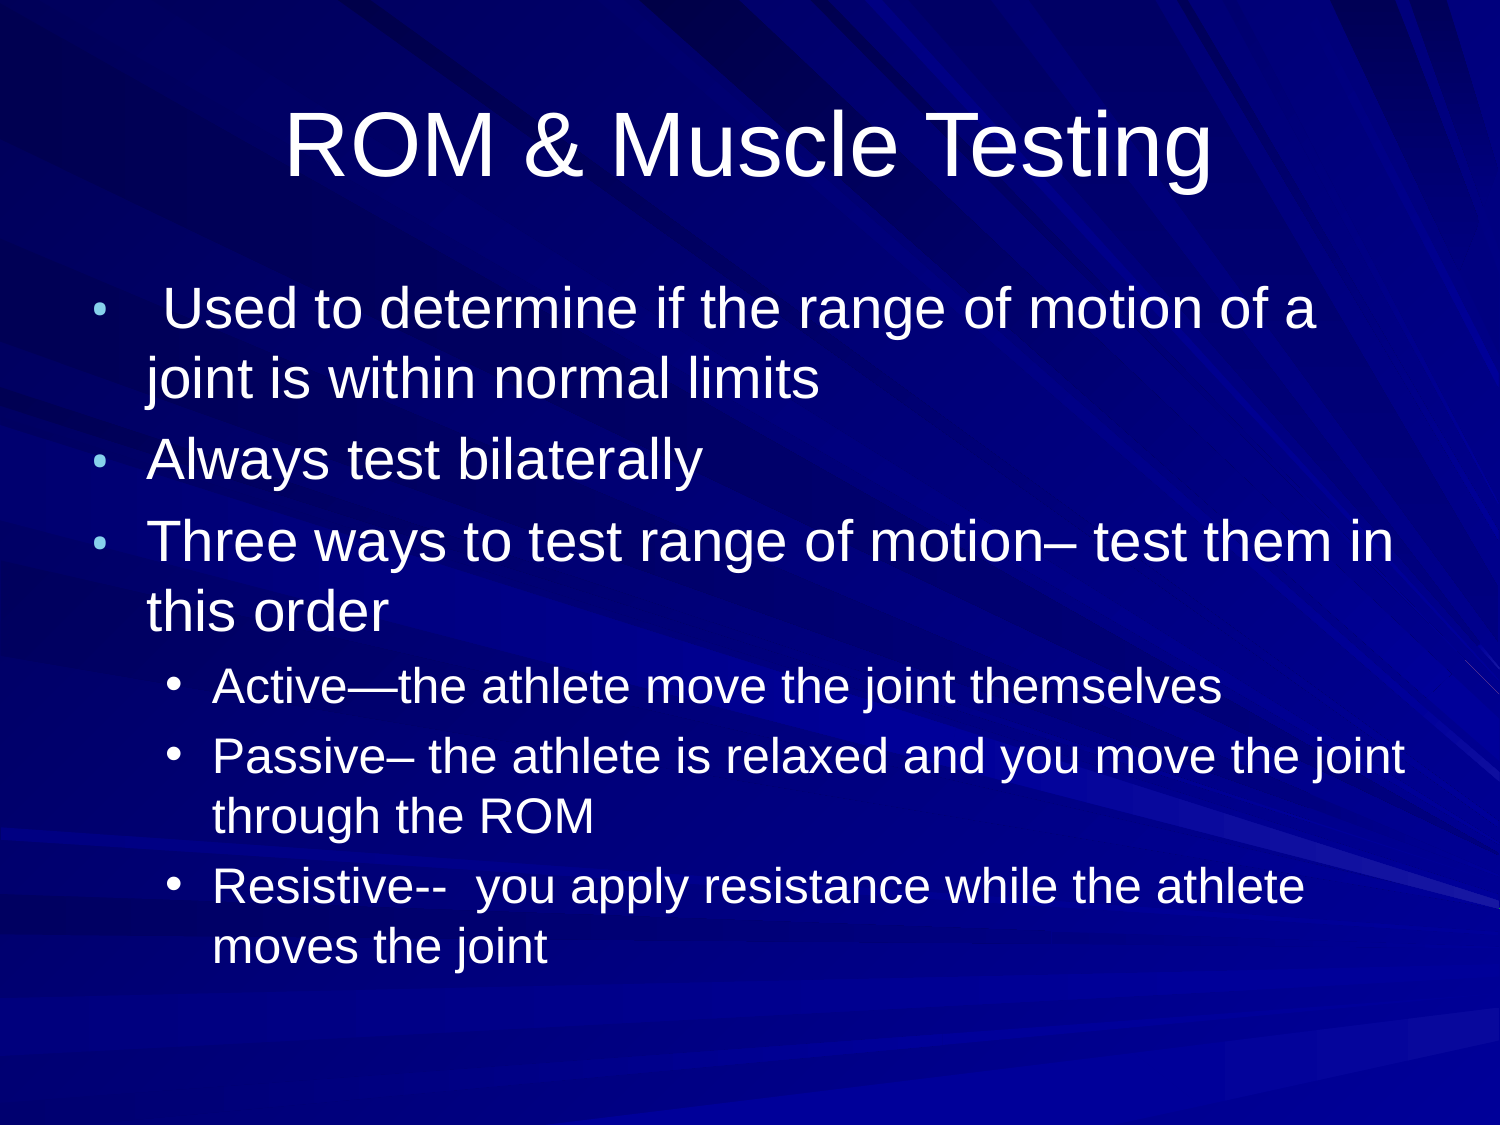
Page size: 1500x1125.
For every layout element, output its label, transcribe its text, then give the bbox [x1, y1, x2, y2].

list Used to determine if the range of motion of a joint is within normal limits Always test bilaterally Three ways to test range of motion– test them in this order Active—the athlete move the joint themselves Passive– the athlete is relaxed and you move the joint through the ROM Resistive-- you apply resistance while the athlete moves the joint [75, 262, 1425, 1006]
title ROM & Muscle Testing [75, 45, 1425, 234]
